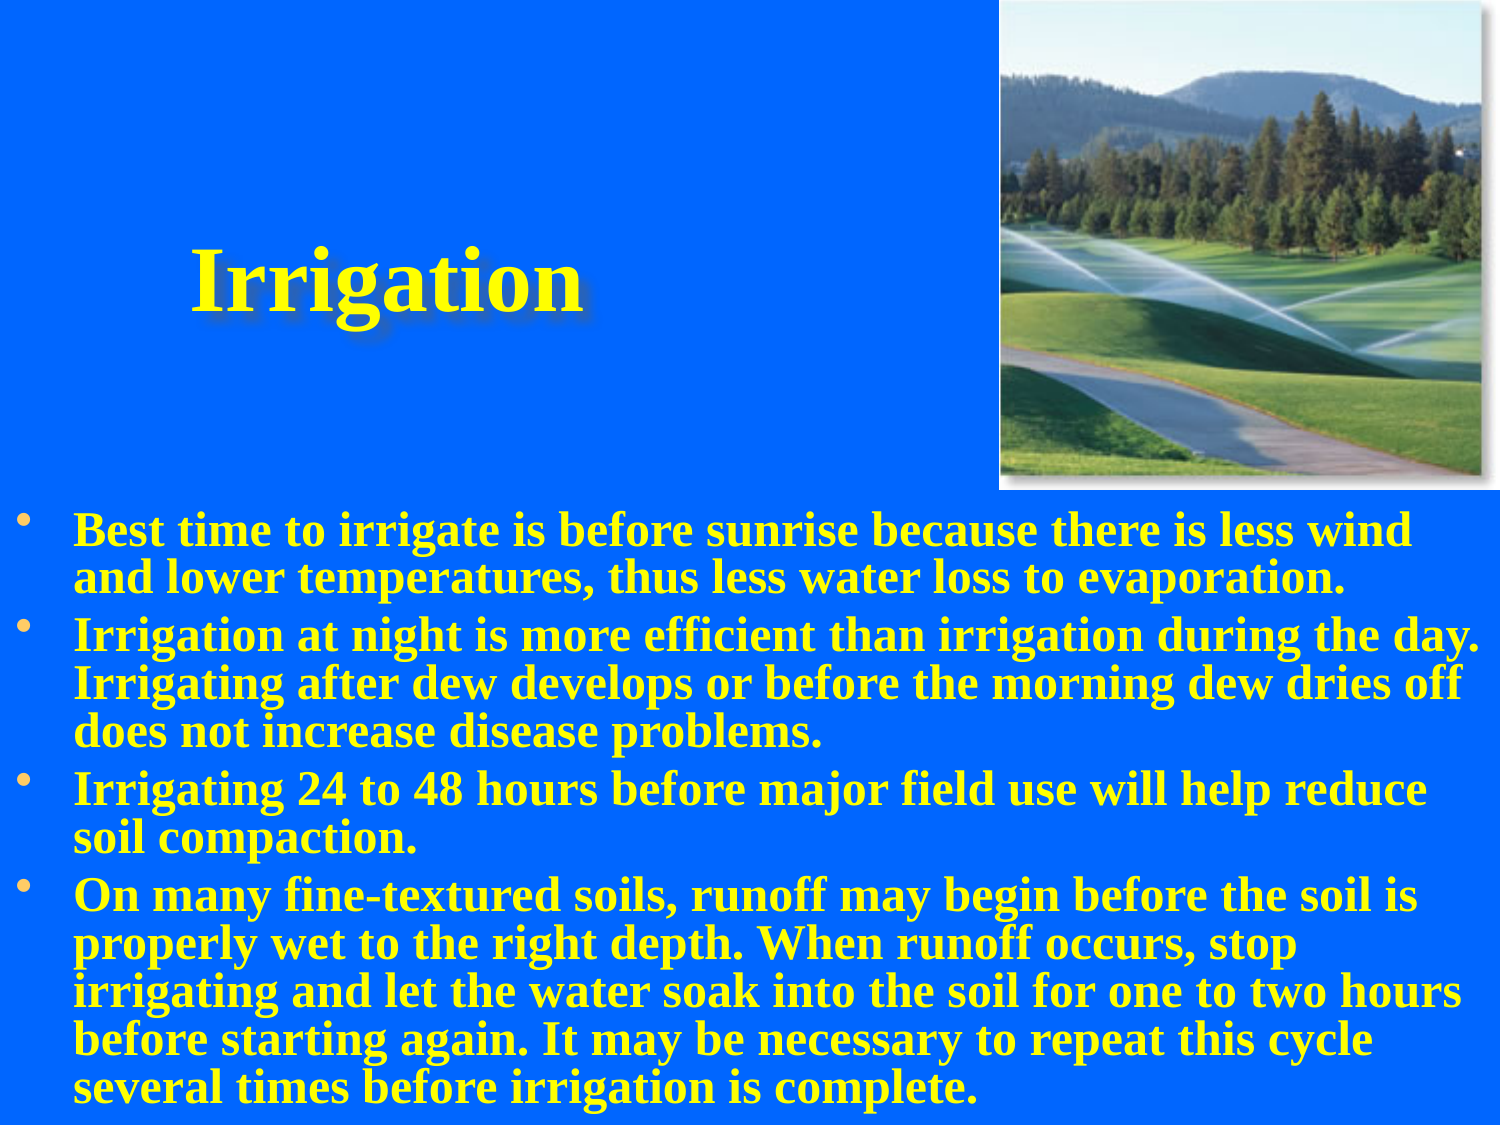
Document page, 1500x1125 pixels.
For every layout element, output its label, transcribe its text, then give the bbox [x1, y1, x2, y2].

list Best time to irrigate is before sunrise because there is less wind and lower temperatures, thus less water loss to evaporation. Irrigation at night is more efficient than irrigation during the day. Irrigating after dew develops or before the morning dew dries off does not increase disease problems. Irrigating 24 to 48 hours before major field use will help reduce soil compaction. On many fine-textured soils, runoff may begin before the soil is properly wet to the right depth. When runoff occurs, stop irrigating and let the water soak into the soil for one to two hours before starting again. It may be necessary to repeat this cycle several times before irrigation is complete. [0, 500, 1500, 1125]
title Irrigation [75, 149, 700, 338]
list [999, 0, 1500, 491]
